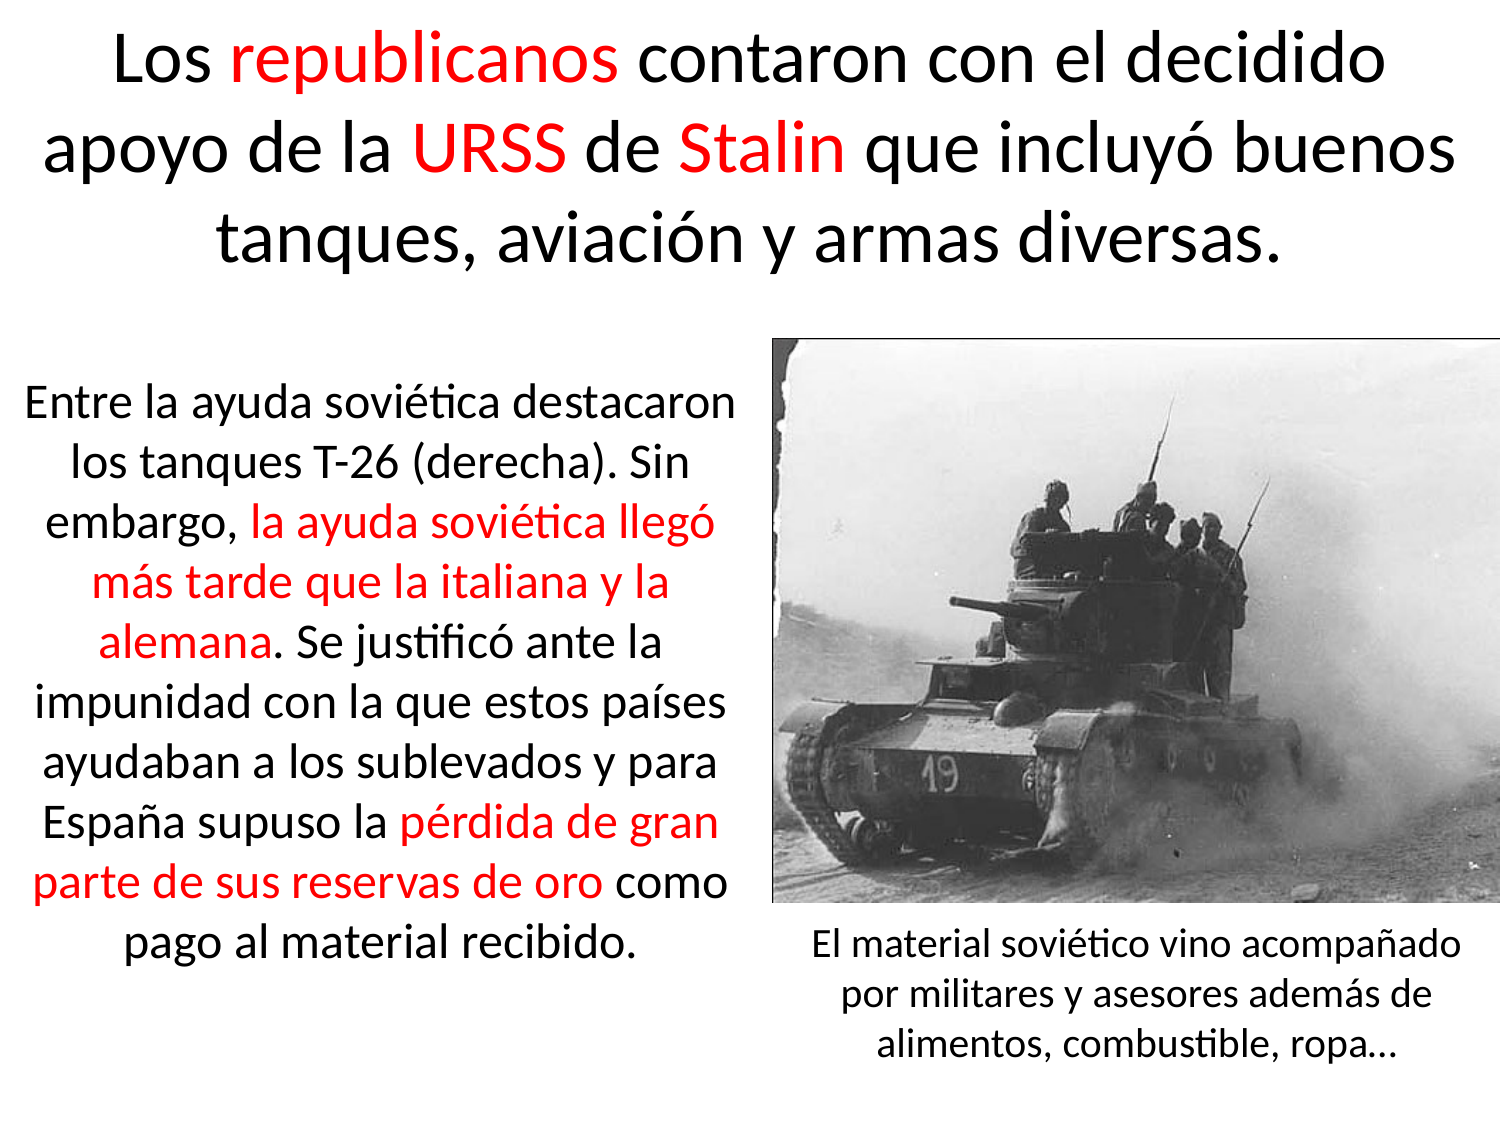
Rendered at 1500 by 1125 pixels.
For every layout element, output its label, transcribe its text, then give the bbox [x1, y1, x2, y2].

text_box El material soviético vino acompañado por militares y asesores además de alimentos, combustible, ropa… [773, 909, 1500, 1073]
text_box Entre la ayuda soviética destacaron los tanques T-26 (derecha). Sin embargo, la ayuda soviética llegó más tarde que la italiana y la alemana. Se justificó ante la impunidad con la que estos países ayudaban a los sublevados y para España supuso la pérdida de gran parte de sus reservas de oro como pago al material recibido. [0, 361, 762, 977]
text_box Los republicanos contaron con el decidido apoyo de la URSS de Stalin que incluyó buenos tanques, aviación y armas diversas. [0, 0, 1500, 285]
picture [772, 337, 1500, 903]
